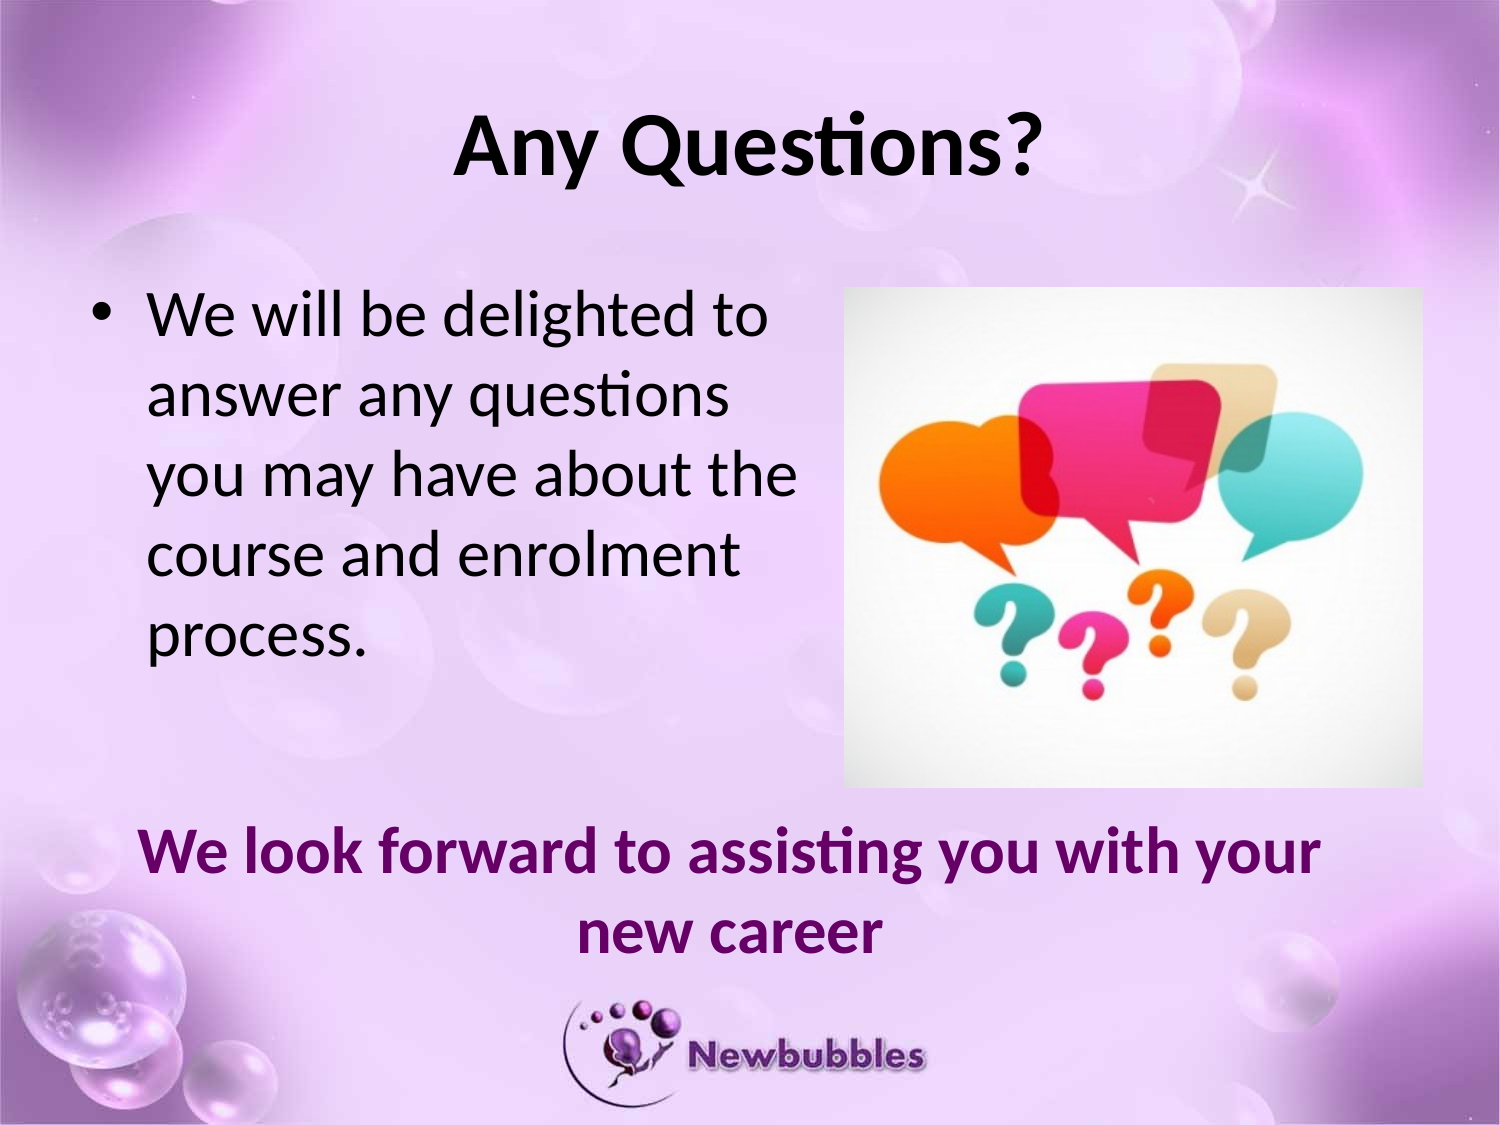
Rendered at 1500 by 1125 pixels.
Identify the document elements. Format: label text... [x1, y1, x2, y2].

picture [0, 0, 1500, 1125]
text_box We look forward to assisting you with your new career [62, 799, 1398, 975]
list We will be delighted to answer any questions you may have about the course and enrolment process. [74, 262, 845, 764]
title Any Questions? [74, 44, 1426, 233]
